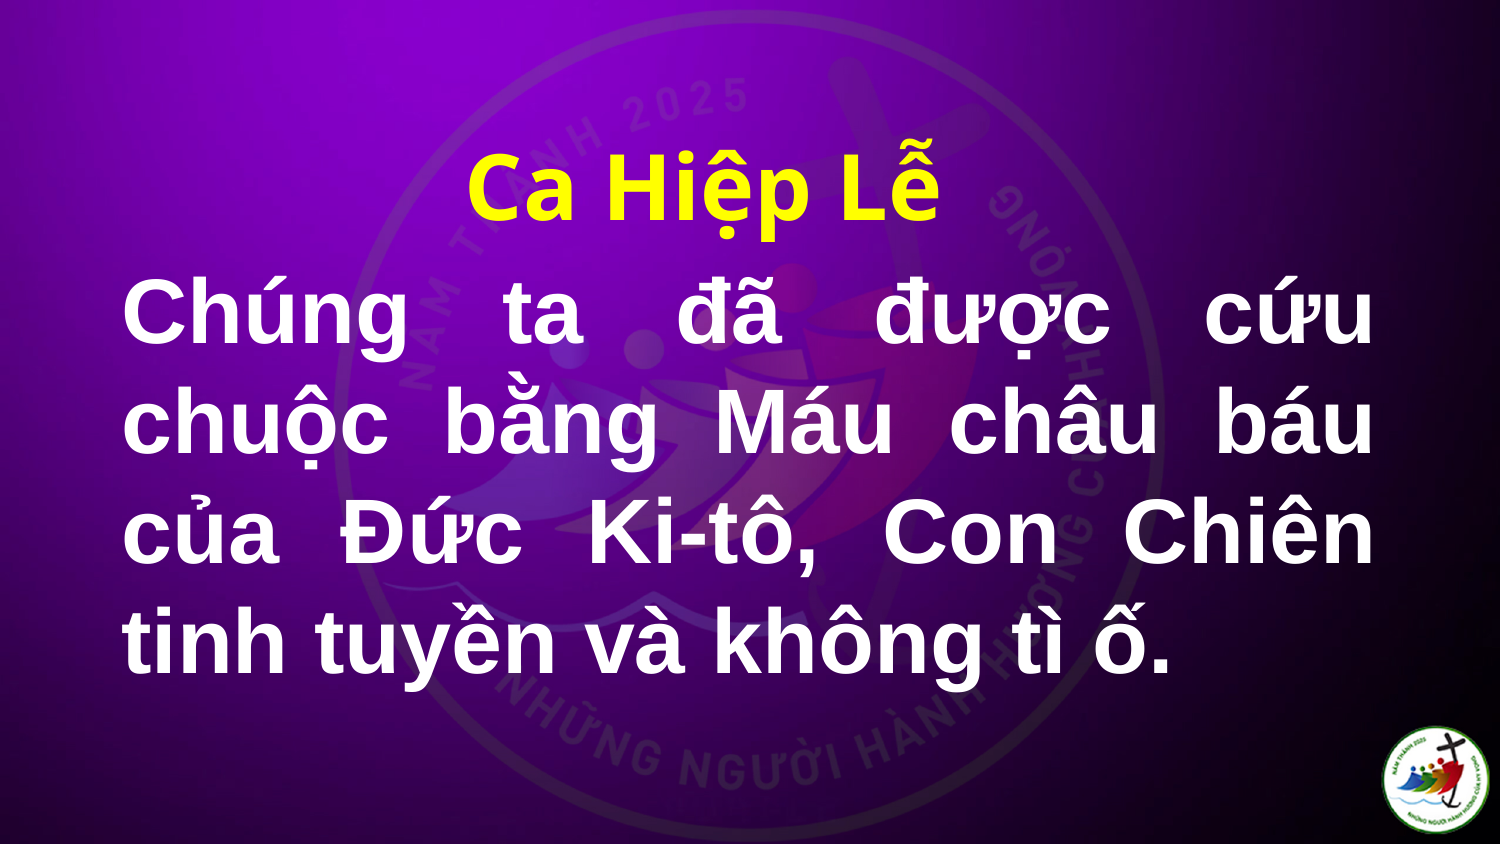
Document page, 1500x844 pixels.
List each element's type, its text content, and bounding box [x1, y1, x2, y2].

picture [0, 0, 1500, 844]
title Chúng ta đã được cứu chuộc bằng Máu châu báu của Đức Ki-tô, Con Chiên tinh tuyền và không tì ố. [106, 184, 1394, 760]
text_box Ca Hiệp Lễ [450, 121, 1175, 246]
